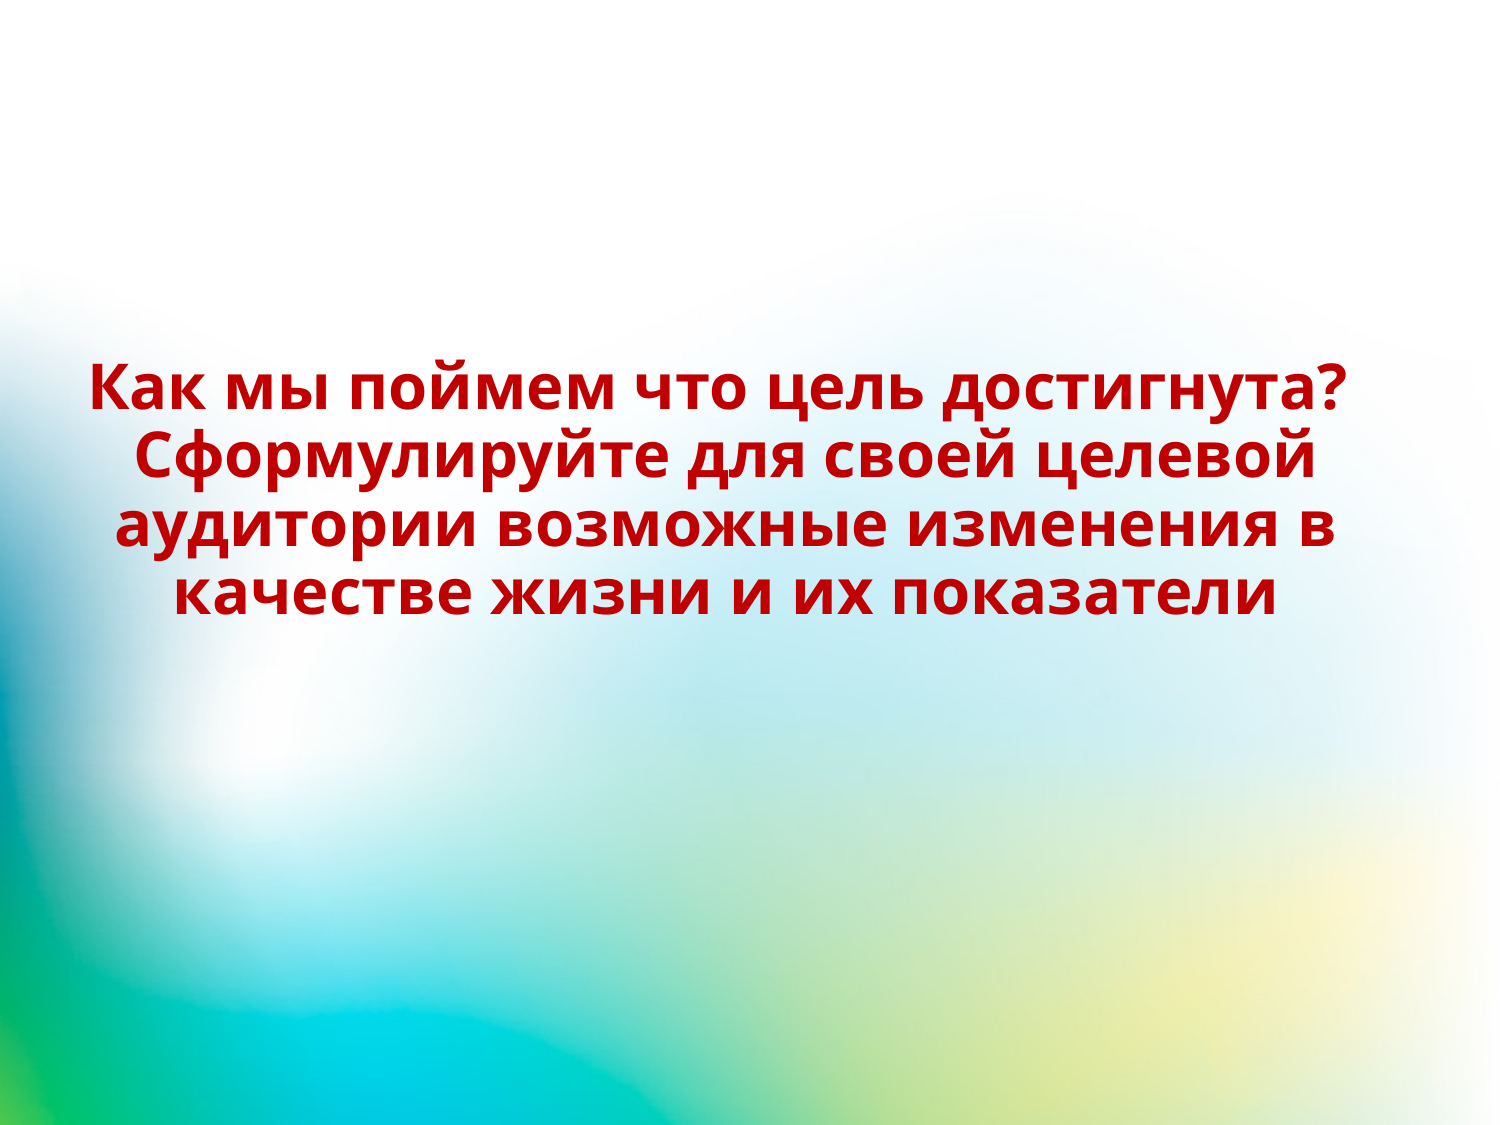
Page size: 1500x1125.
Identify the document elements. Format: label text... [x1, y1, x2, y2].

title Как мы поймем что цель достигнута? Сформулируйте для своей целевой аудитории возможные изменения в качестве жизни и их показатели [64, 302, 1388, 681]
picture [0, 0, 1500, 1125]
